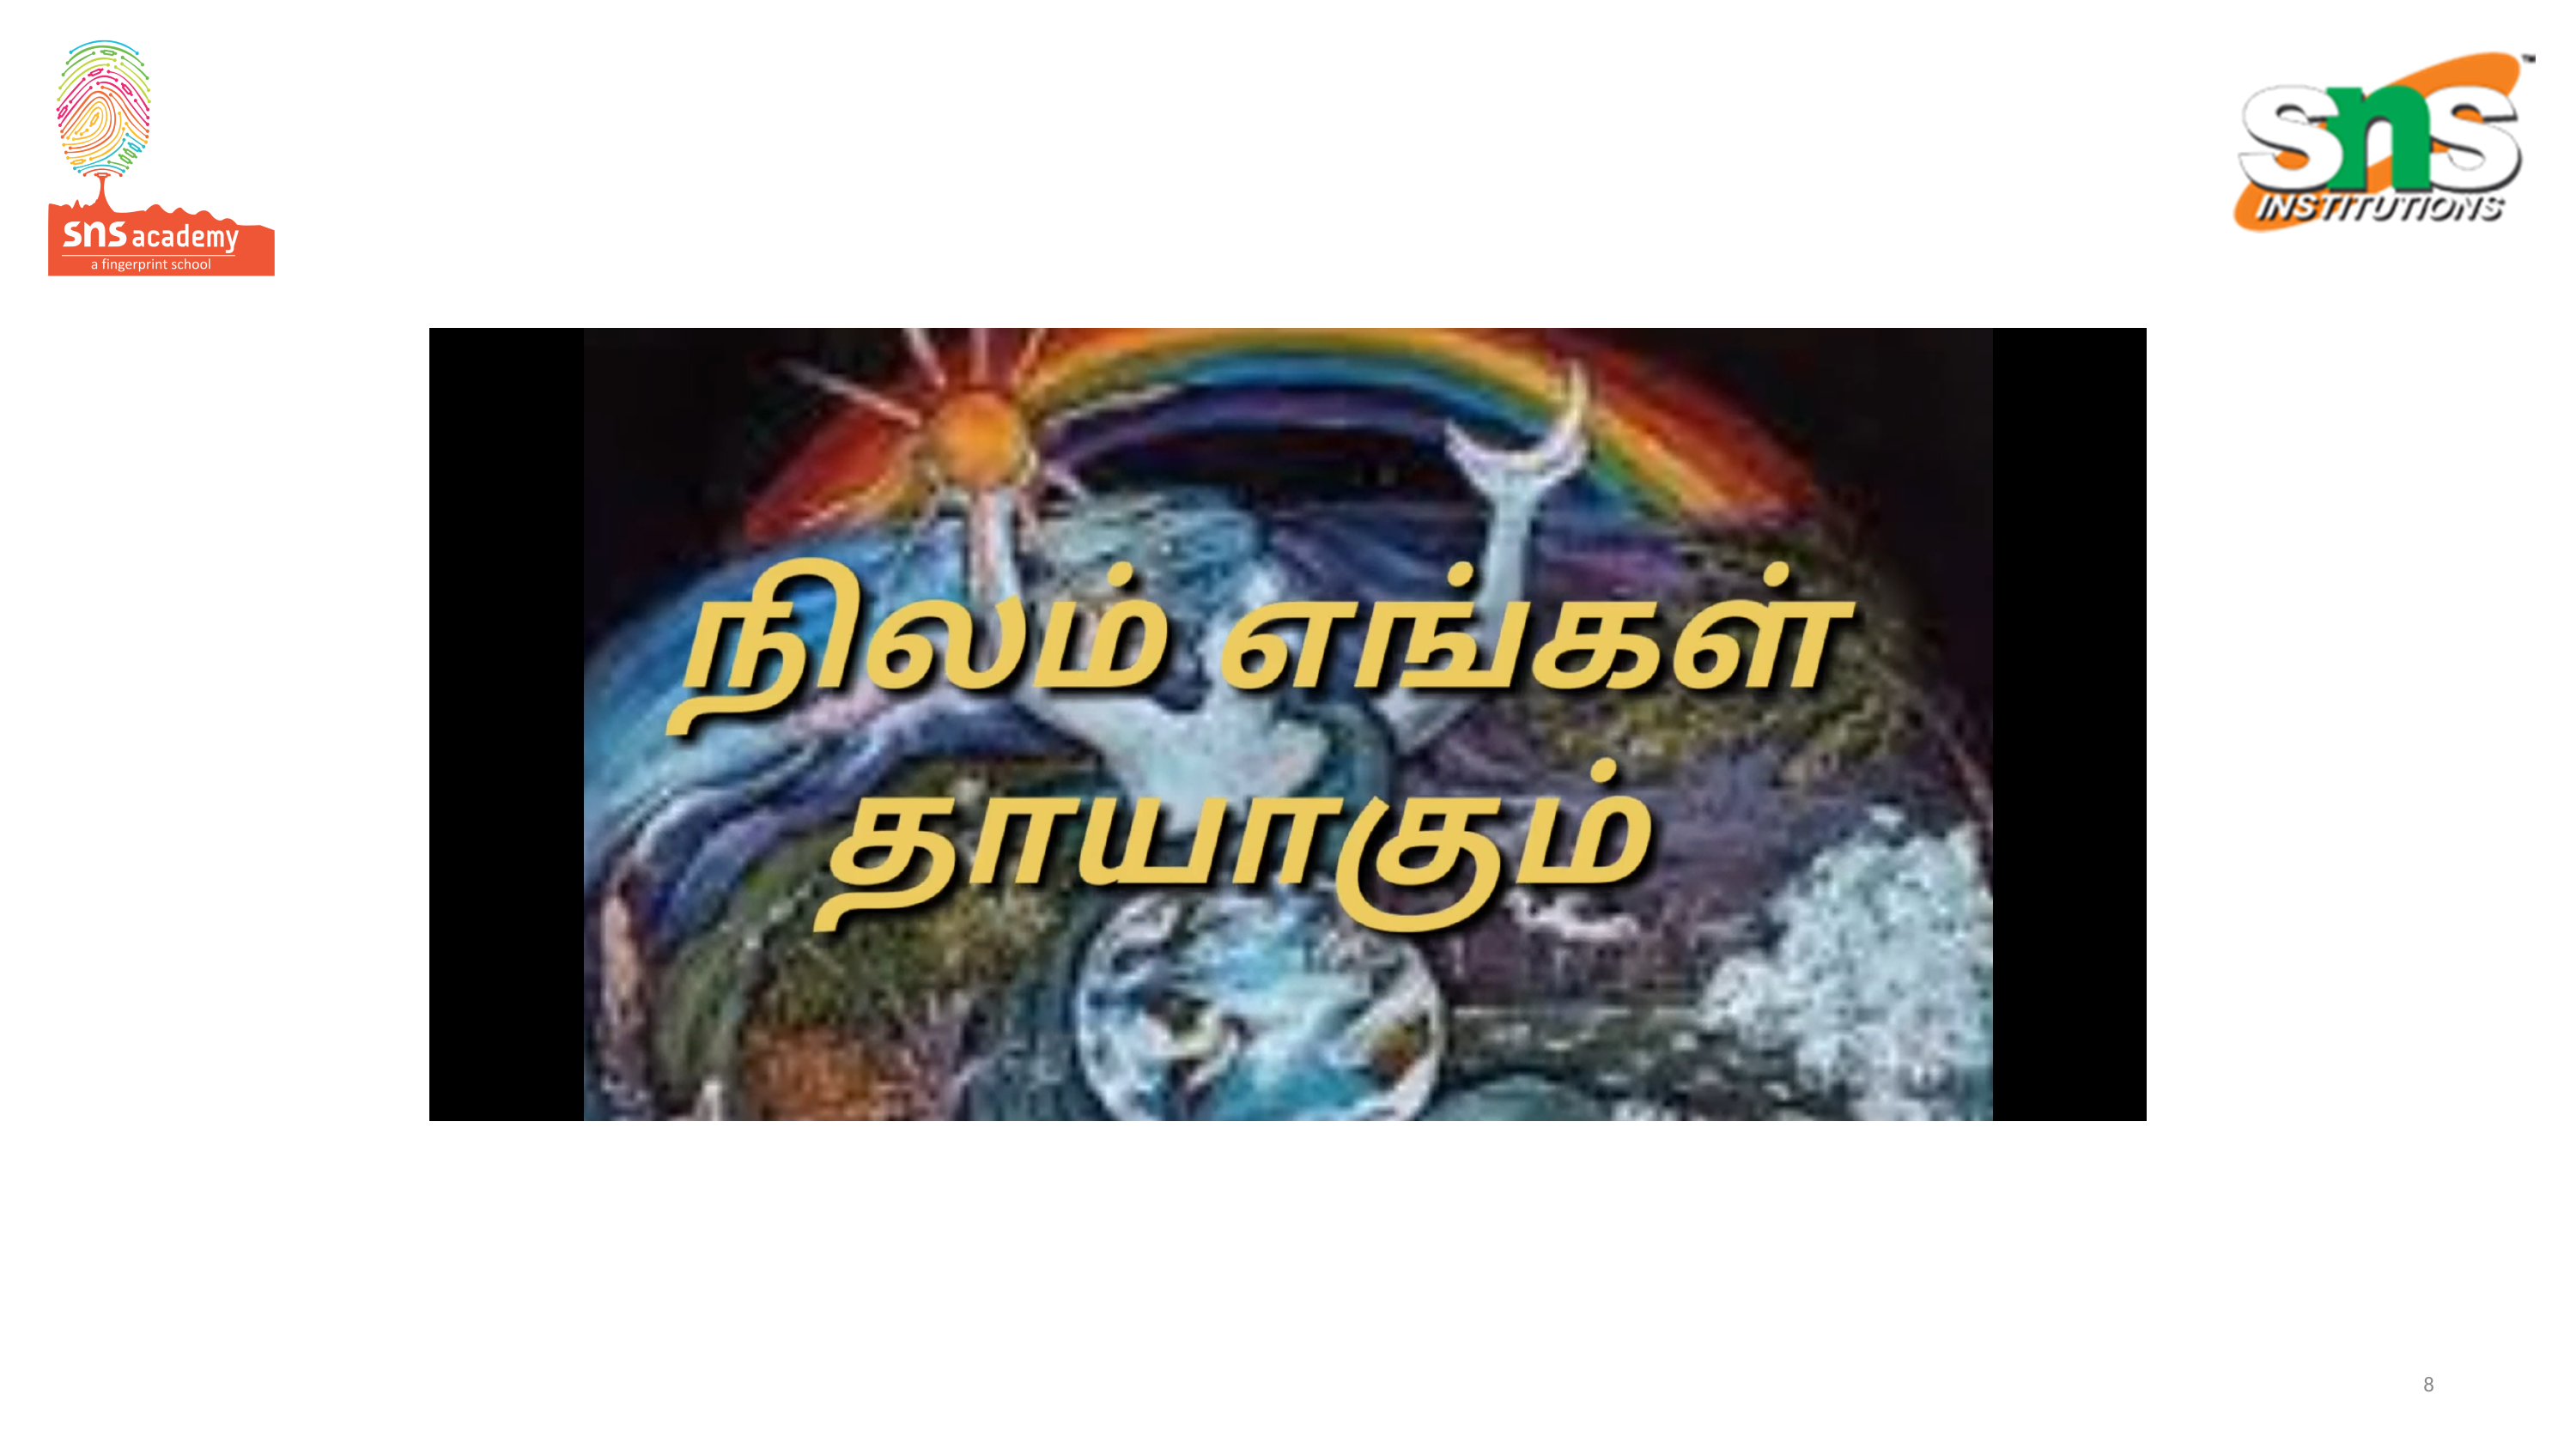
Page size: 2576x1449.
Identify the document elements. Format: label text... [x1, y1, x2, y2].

slide_number 8 [2146, 1357, 2447, 1410]
picture [38, 33, 280, 285]
picture [428, 327, 2148, 1121]
picture [2233, 50, 2536, 233]
